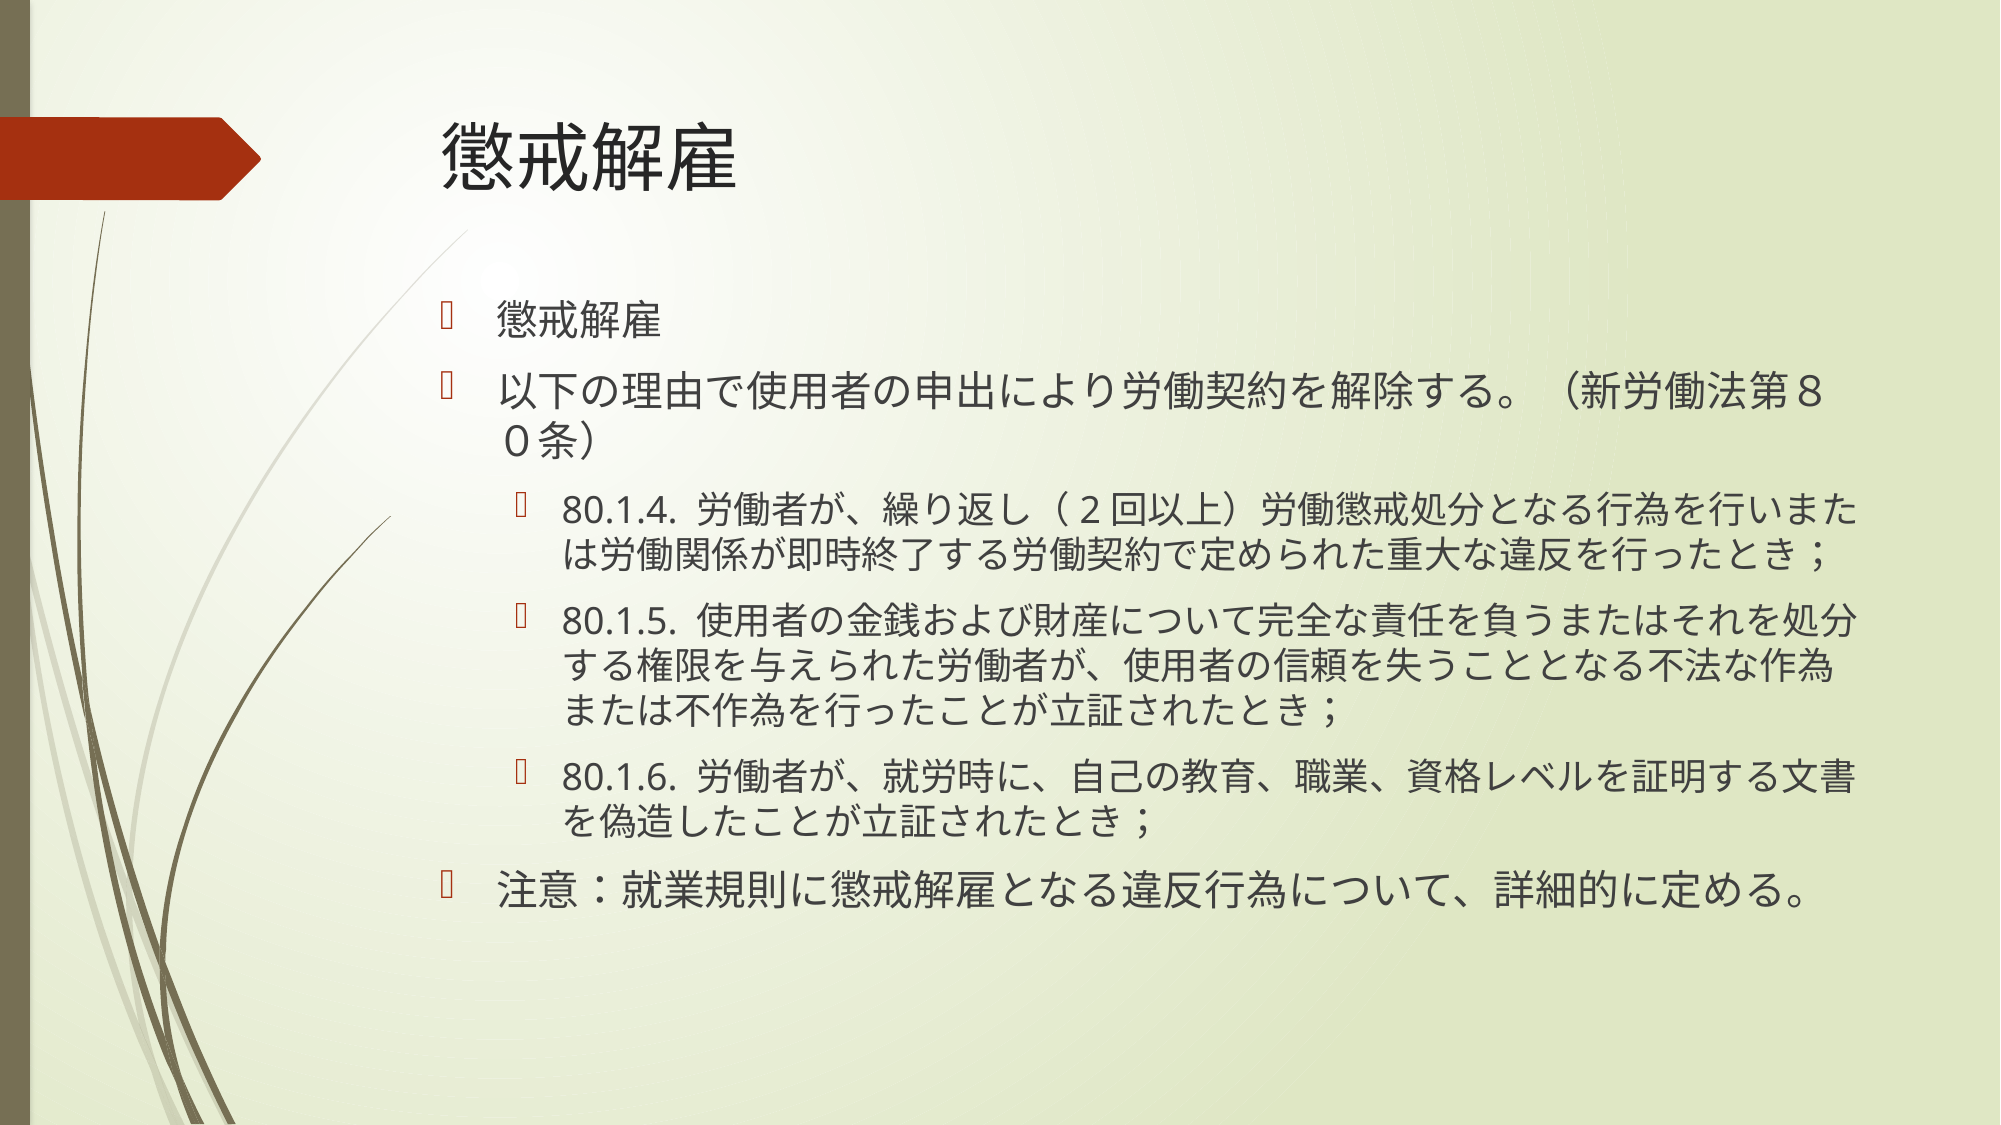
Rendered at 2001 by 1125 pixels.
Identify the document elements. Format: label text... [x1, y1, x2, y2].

list 懲戒解雇 以下の理由で使用者の申出により労働契約を解除する。（新労働法第８０条） 80.1.4. 労働者が、繰り返し（2回以上）労働懲戒処分となる行為を行いまたは労働関係が即時終了する労働契約で定められた重大な違反を行ったとき； 80.1.5. 使用者の金銭および財産について完全な責任を負うまたはそれを処分する権限を与えられた労働者が、使用者の信頼を失うこととなる不法な作為または不作為を行ったことが立証されたとき； 80.1.6. 労働者が、就労時に、自己の教育、職業、資格レベルを証明する文書を偽造したことが立証されたとき； 注意：就業規則に懲戒解雇となる違反行為について、詳細的に定める。 [424, 286, 1888, 1023]
title 懲戒解雇 [425, 102, 1888, 286]
